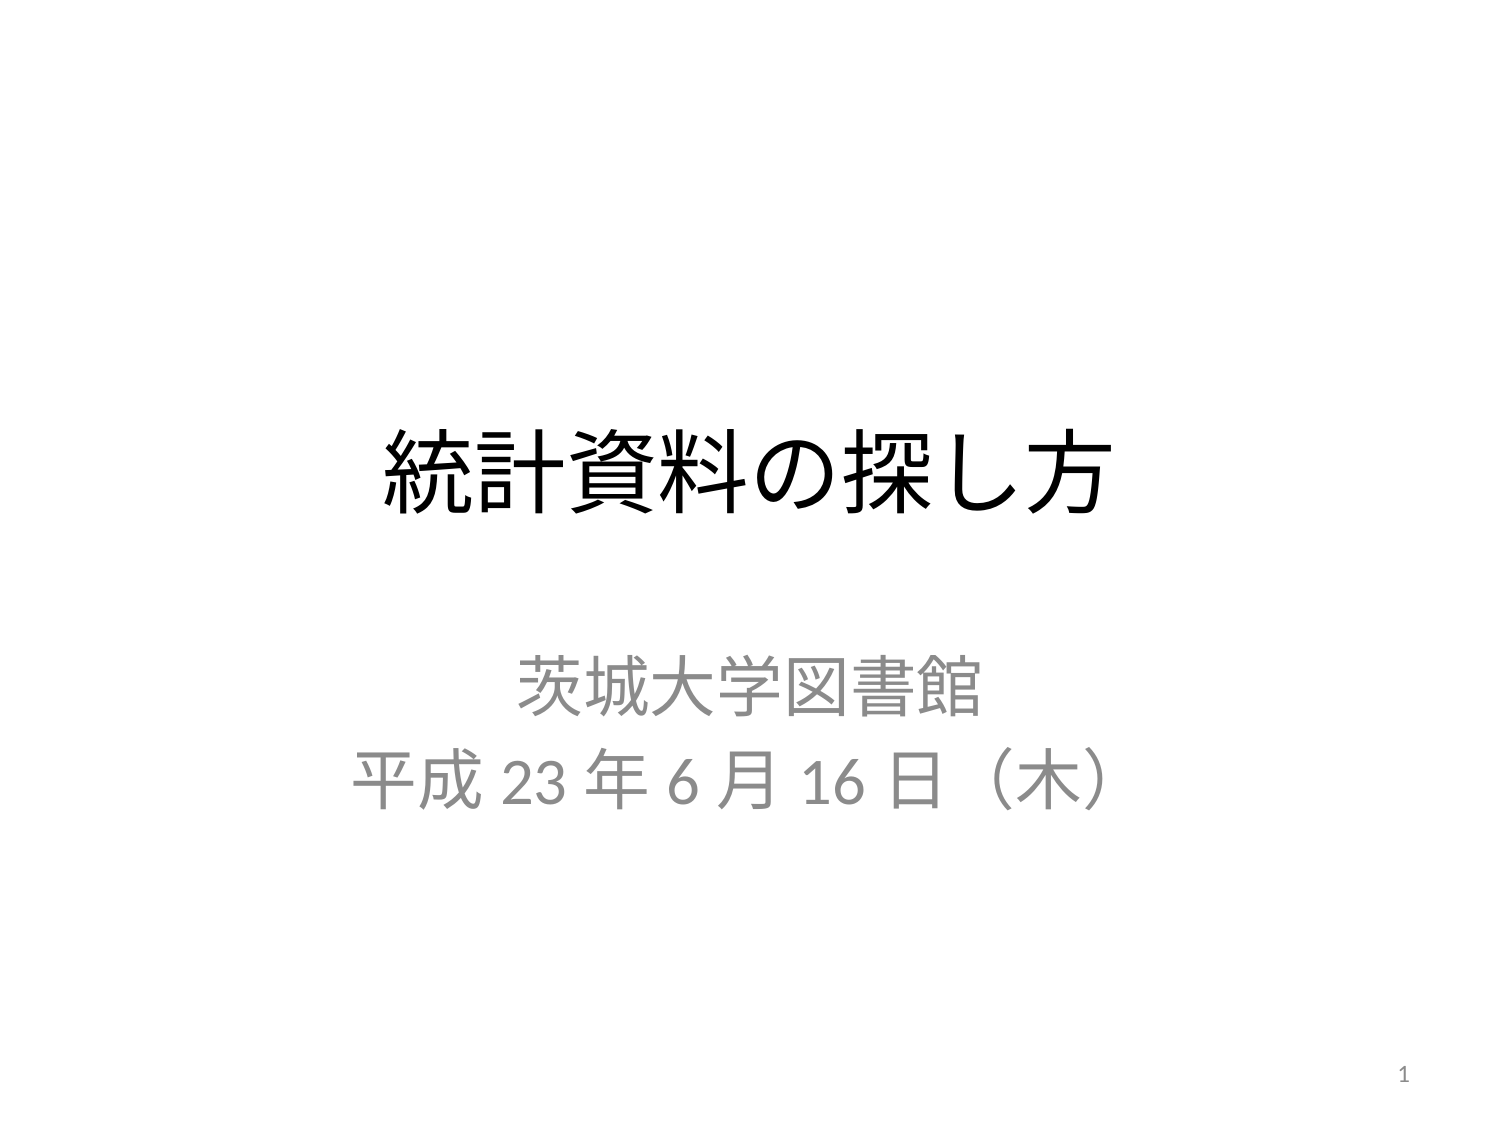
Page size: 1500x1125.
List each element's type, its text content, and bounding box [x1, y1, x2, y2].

title 統計資料の探し方 [112, 349, 1388, 591]
slide_number 1 [1074, 1042, 1425, 1103]
subtitle 茨城大学図書館 平成23年6月16日（木） [225, 637, 1275, 925]
